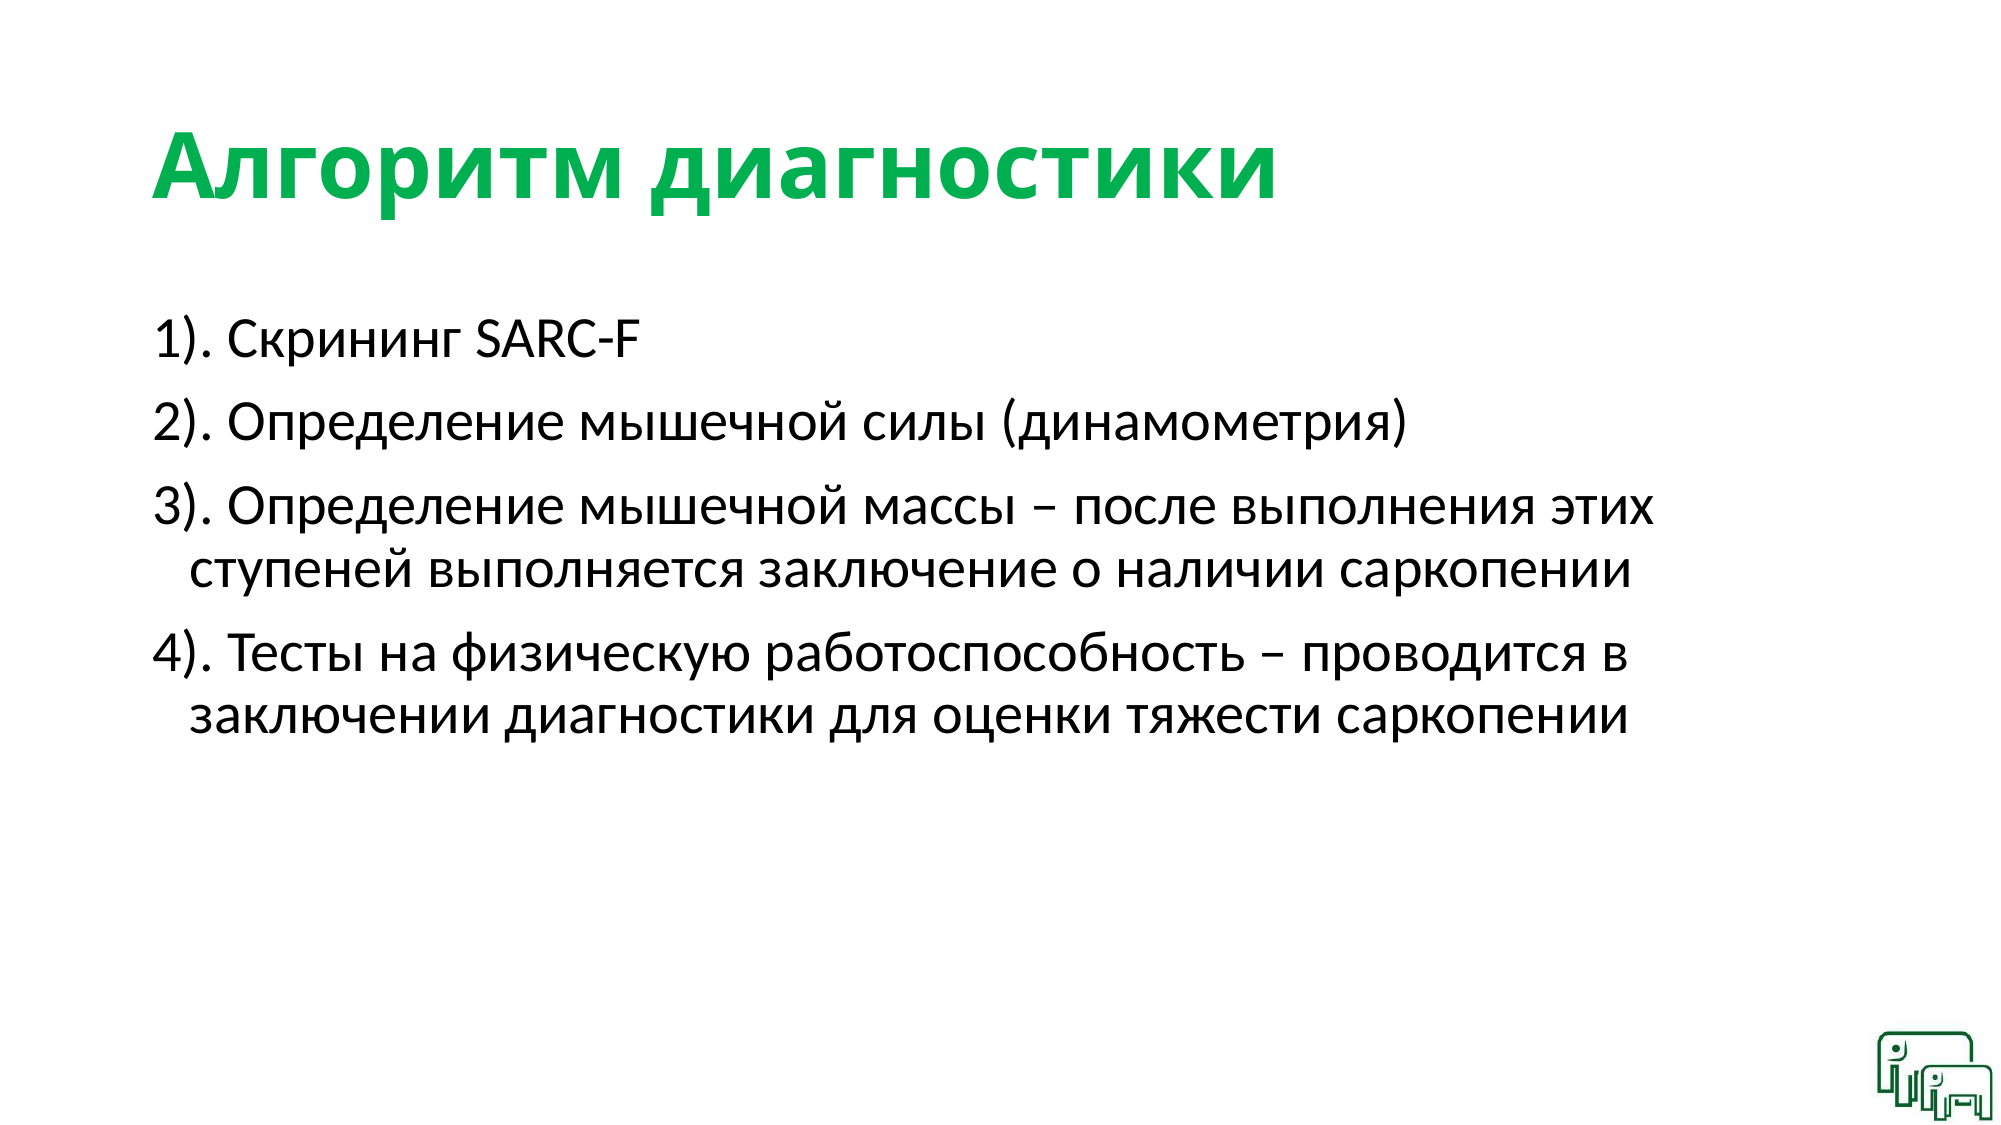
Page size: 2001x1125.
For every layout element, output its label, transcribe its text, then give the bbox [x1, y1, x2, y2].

picture [1871, 1019, 2000, 1125]
list 1). Скрининг SARC-F 2). Определение мышечной силы (динамометрия) 3). Определение мышечной массы – после выполнения этих ступеней выполняется заключение о наличии саркопении 4). Тесты на физическую работоспособность – проводится в заключении диагностики для оценки тяжести саркопении [137, 299, 1863, 1014]
title Алгоритм диагностики [137, 59, 1863, 278]
